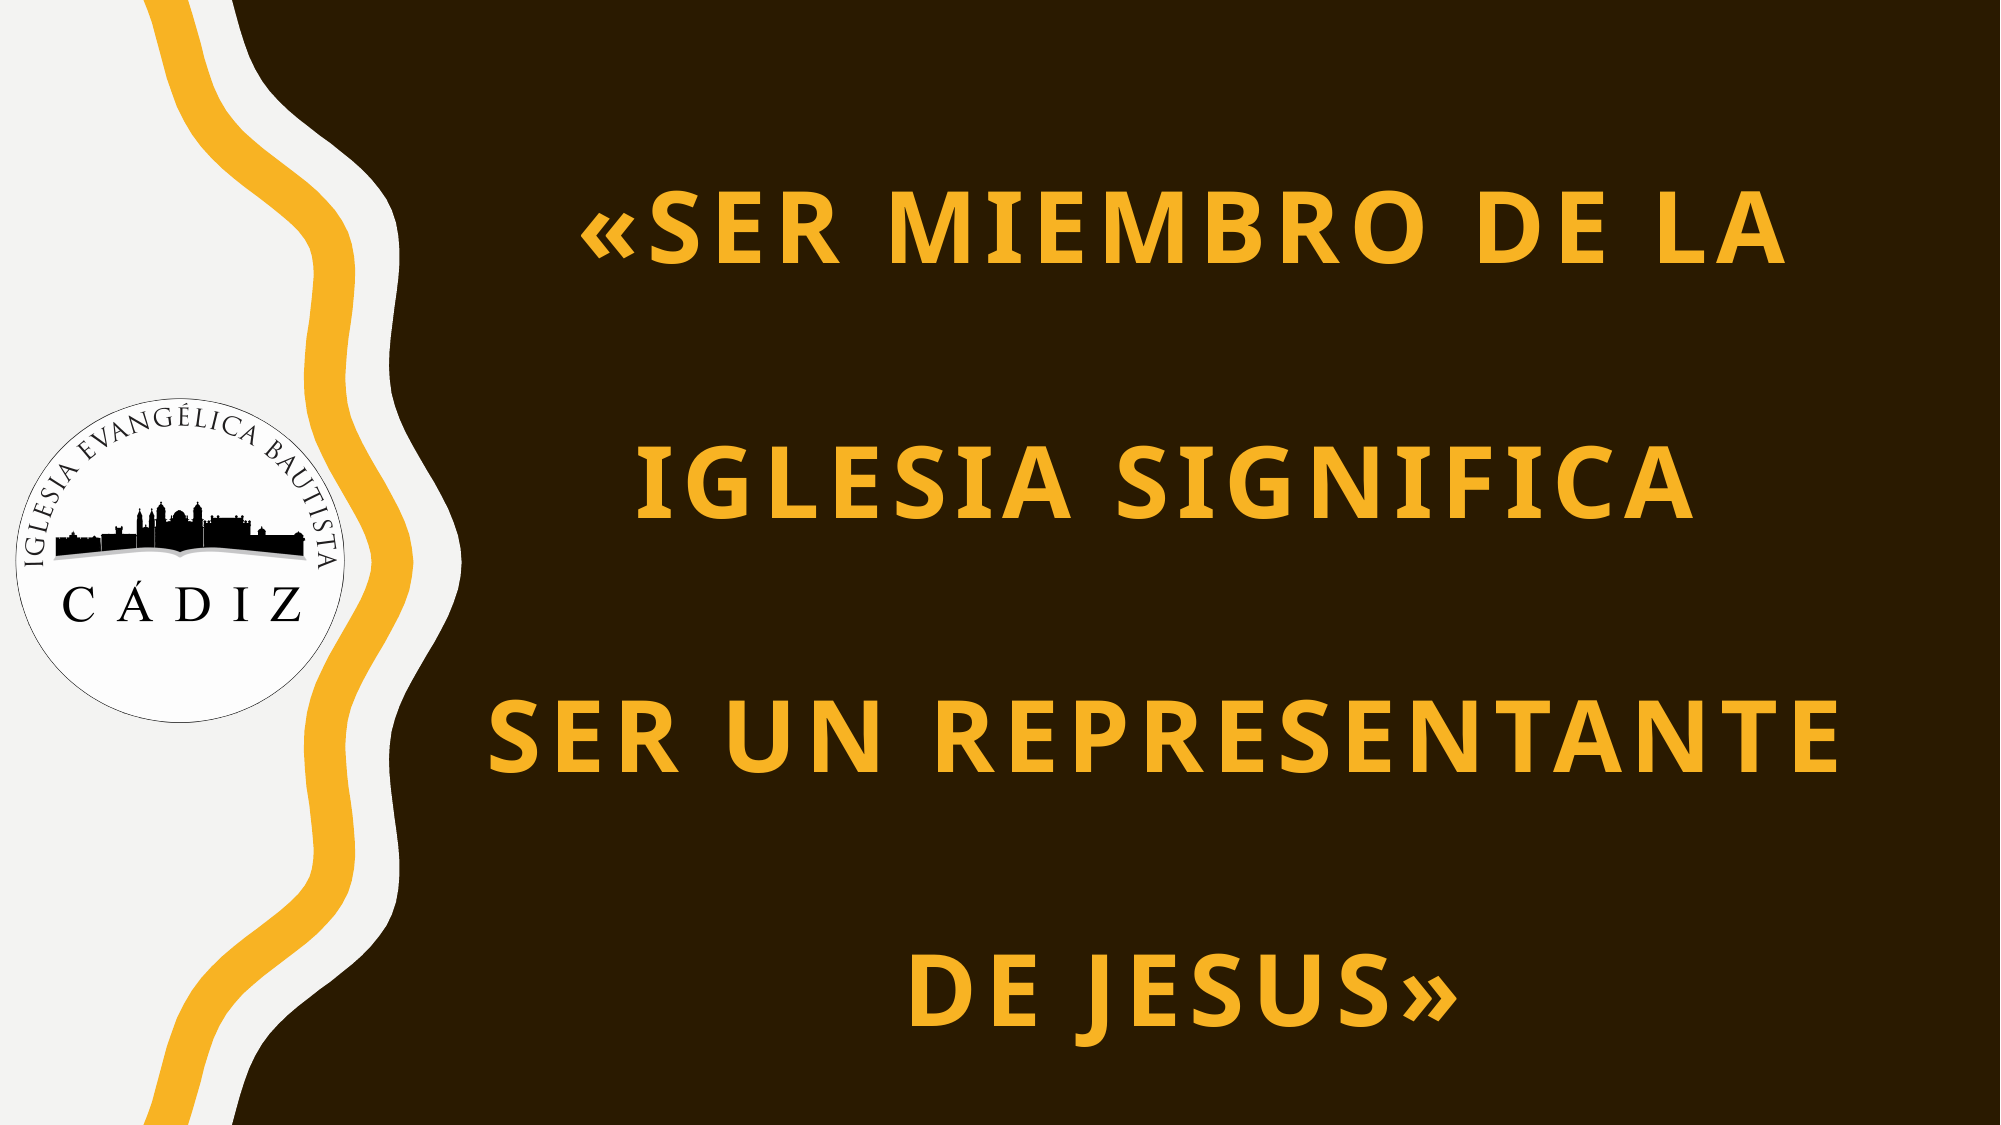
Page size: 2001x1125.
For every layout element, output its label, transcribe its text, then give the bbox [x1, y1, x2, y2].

list «SER MIEMBRO DE LA IGLESIA SIGNIFICA SER UN REPRESENTANTE DE JESUS» [291, 36, 2000, 193]
picture [0, 374, 441, 764]
